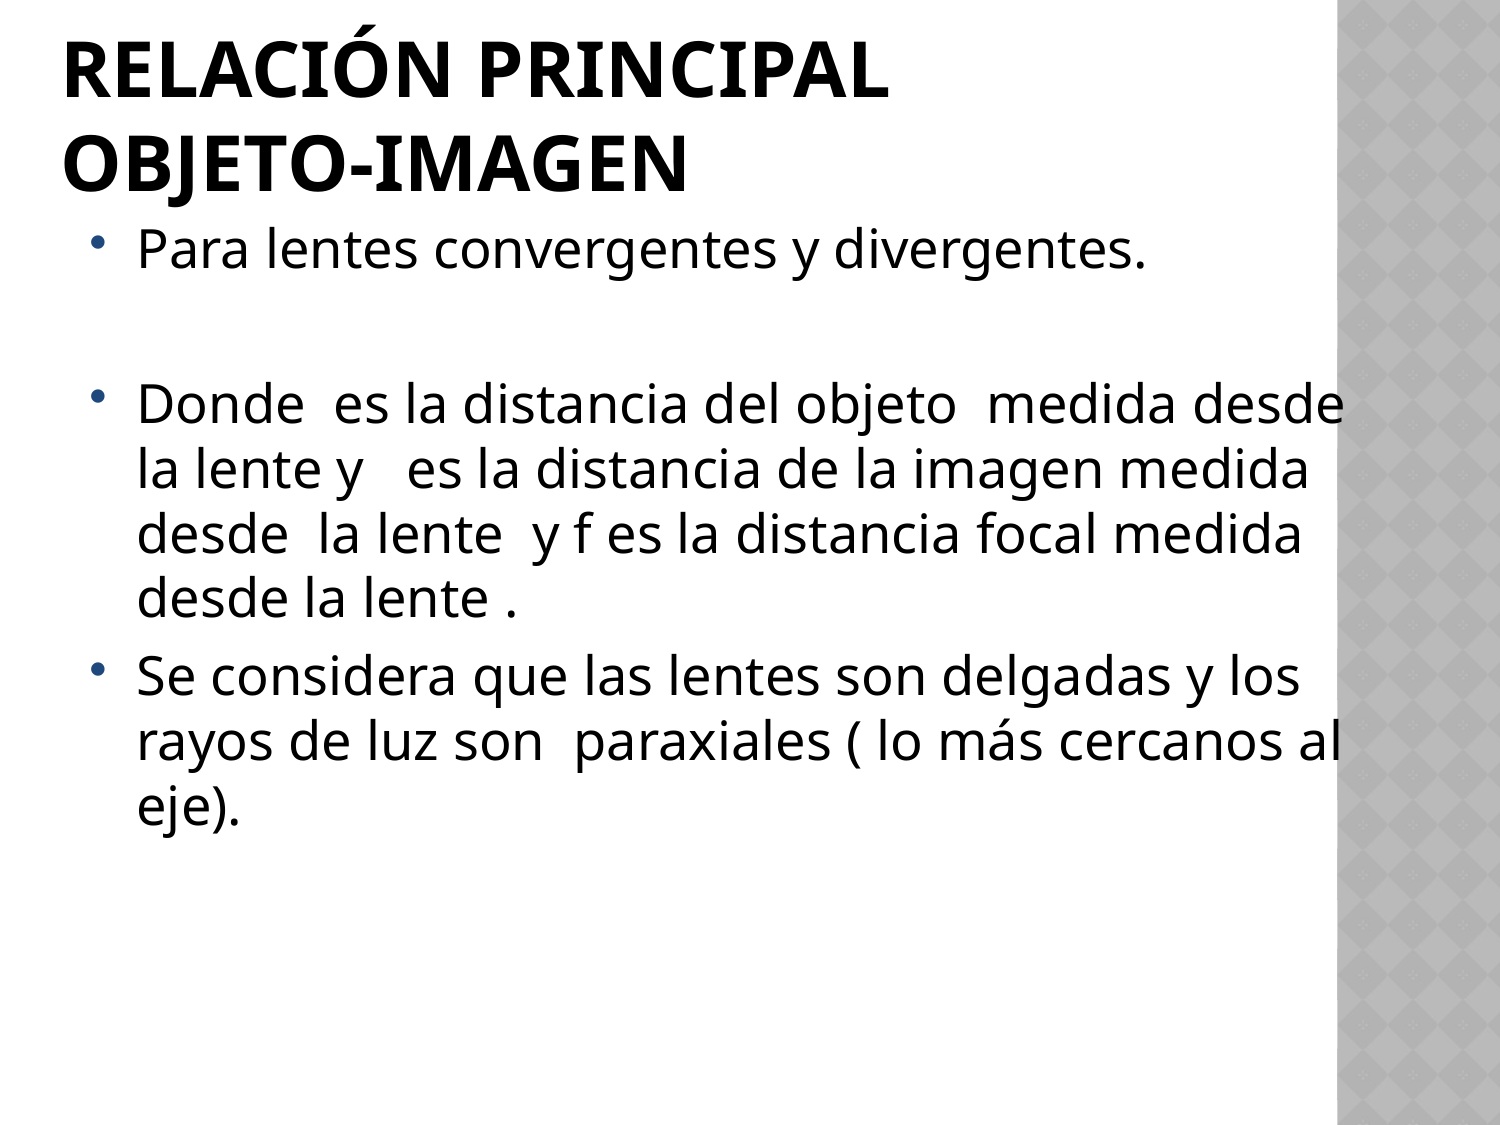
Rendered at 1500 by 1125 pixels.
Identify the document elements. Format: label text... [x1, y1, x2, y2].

title Relación principal objeto-imagen [53, 19, 1241, 207]
